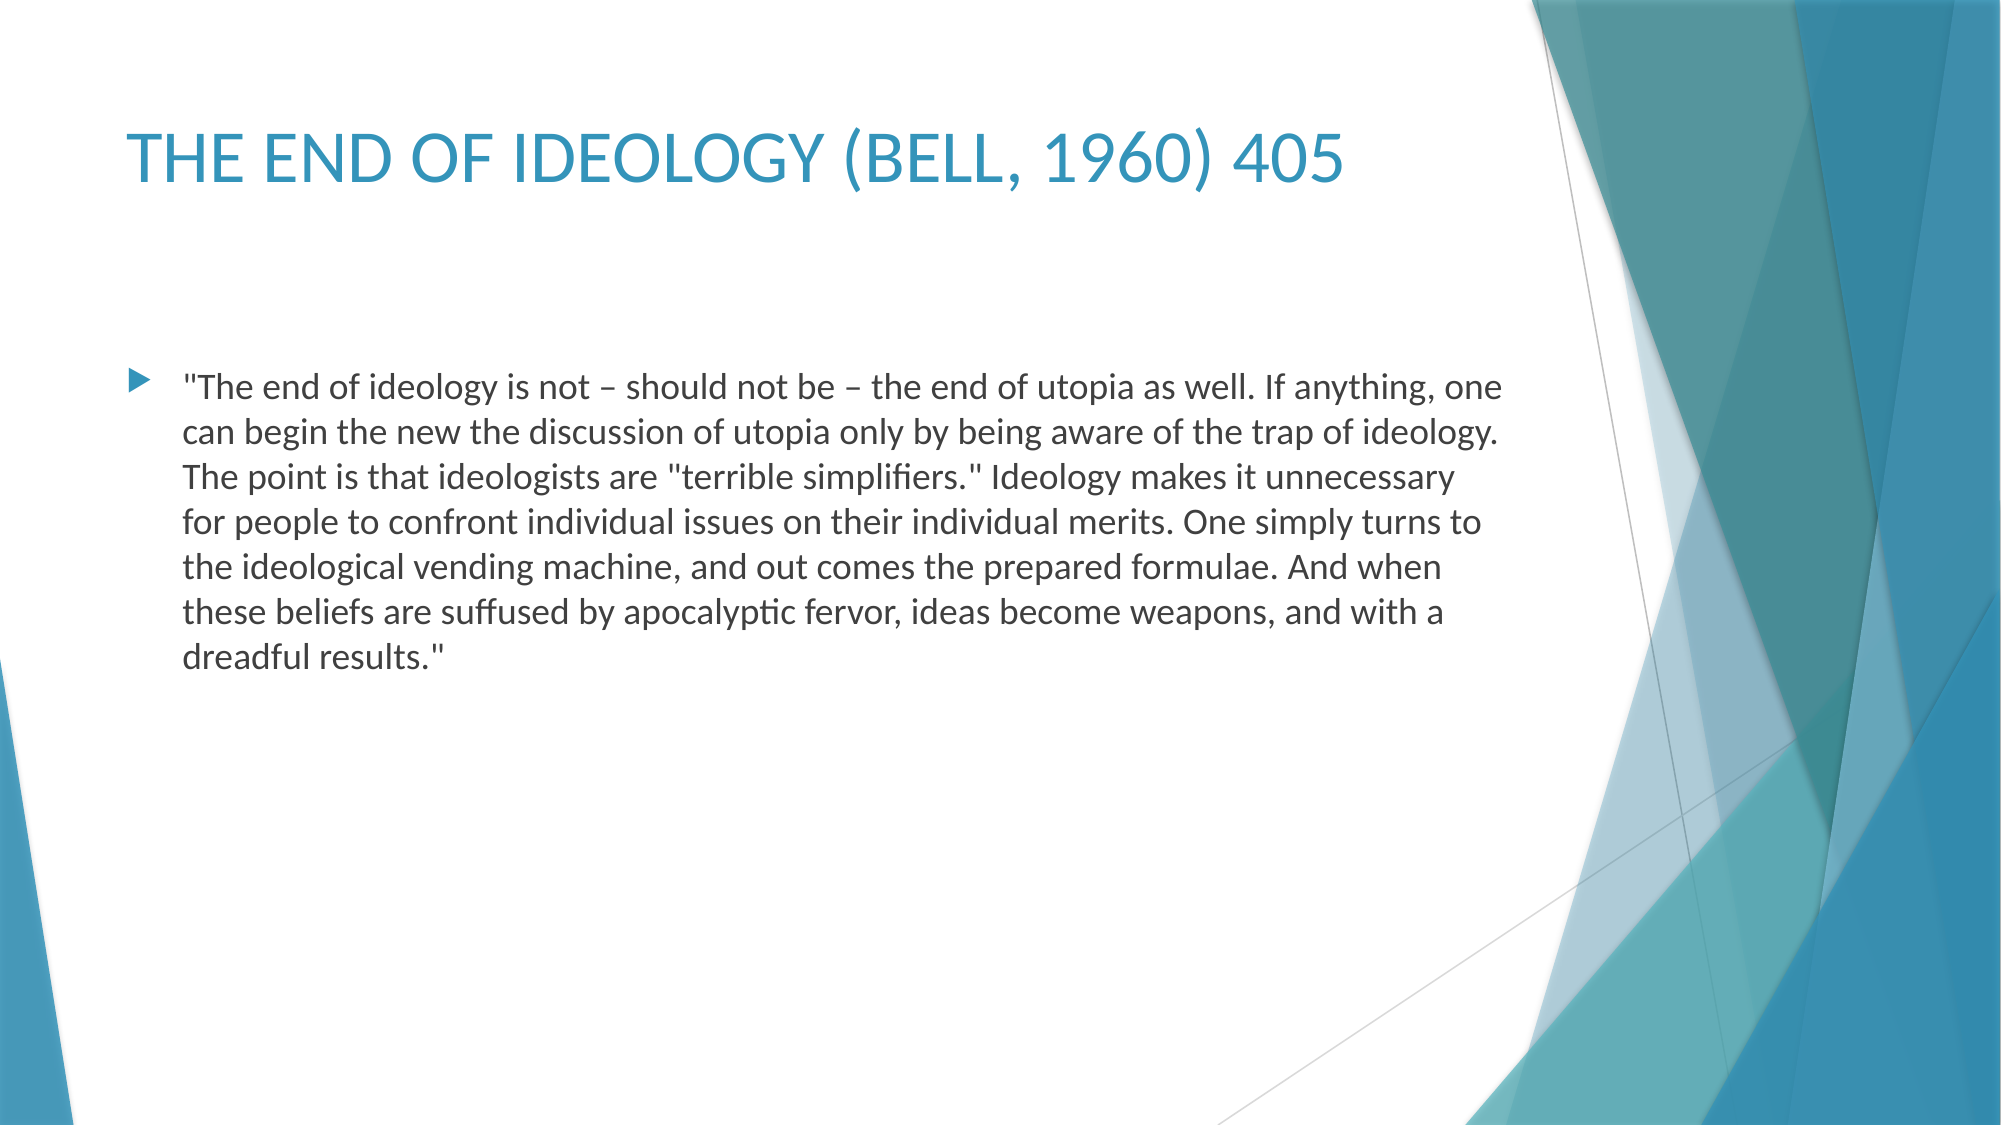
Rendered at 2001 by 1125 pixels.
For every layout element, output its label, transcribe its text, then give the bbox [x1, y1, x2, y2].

list "The end of ideology is not – should not be – the end of utopia as well. If anything, one can begin the new the discussion of utopia only by being aware of the trap of ideology. The point is that ideologists are "terrible simplifiers." Ideology makes it unnecessary for people to confront individual issues on their individual merits. One simply turns to the ideological vending machine, and out comes the prepared formulae. And when these beliefs are suffused by apocalyptic fervor, ideas become weapons, and with a dreadful results." [111, 354, 1522, 992]
title THE END OF IDEOLOGY (BELL, 1960) 405 [111, 99, 1522, 317]
